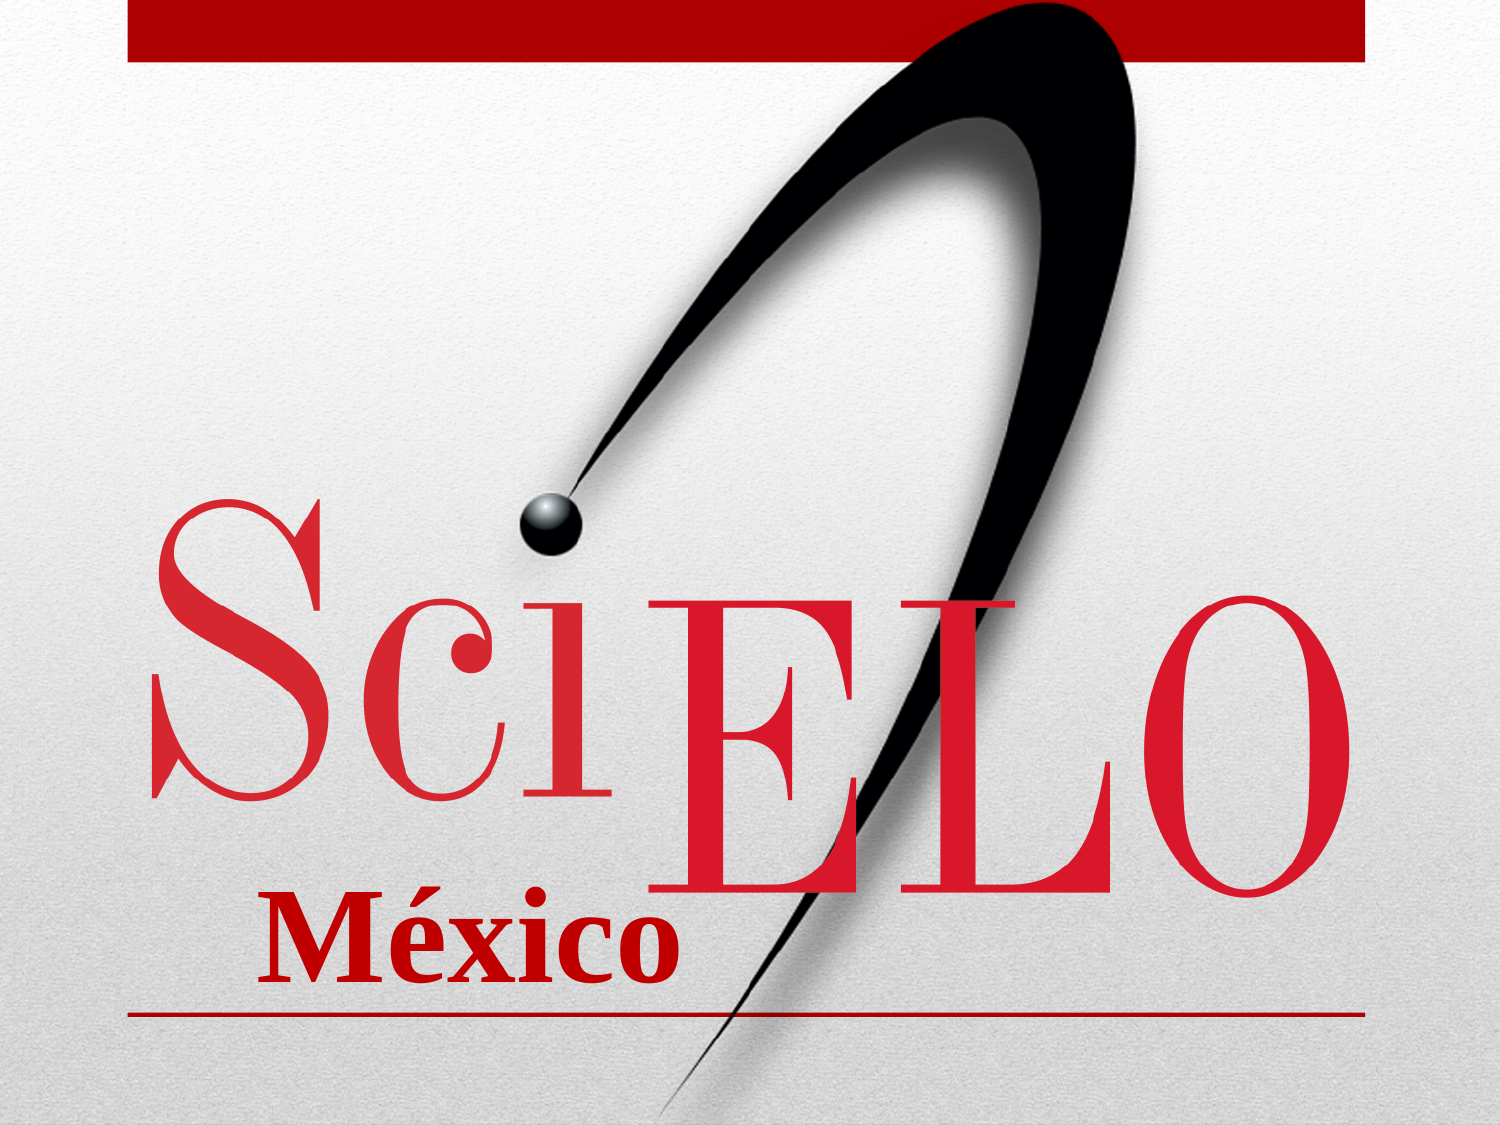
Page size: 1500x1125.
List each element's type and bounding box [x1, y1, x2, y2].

picture [148, 0, 1352, 1125]
